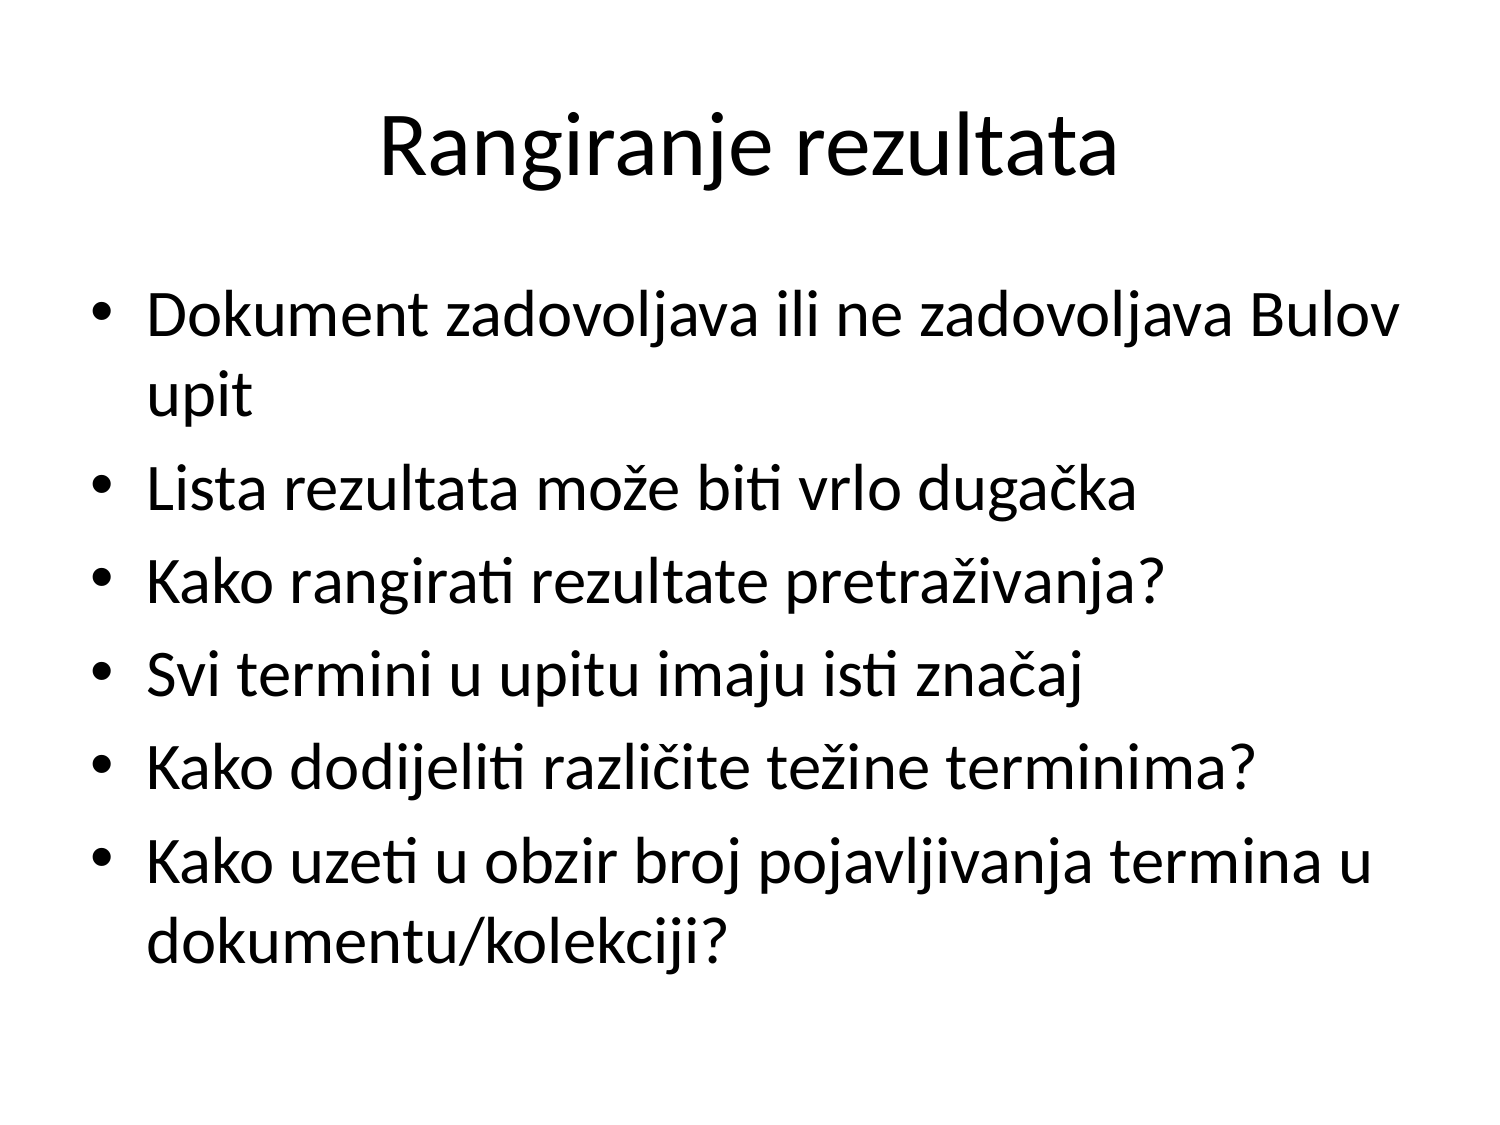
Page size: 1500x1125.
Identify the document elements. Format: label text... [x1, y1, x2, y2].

title Rangiranje rezultata [75, 45, 1425, 233]
list Dokument zadovoljava ili ne zadovoljava Bulov upit Lista rezultata može biti vrlo dugačka Kako rangirati rezultate pretraživanja? Svi termini u upitu imaju isti značaj Kako dodijeliti različite težine terminima? Kako uzeti u obzir broj pojavljivanja termina u dokumentu/kolekciji? [75, 262, 1425, 1005]
